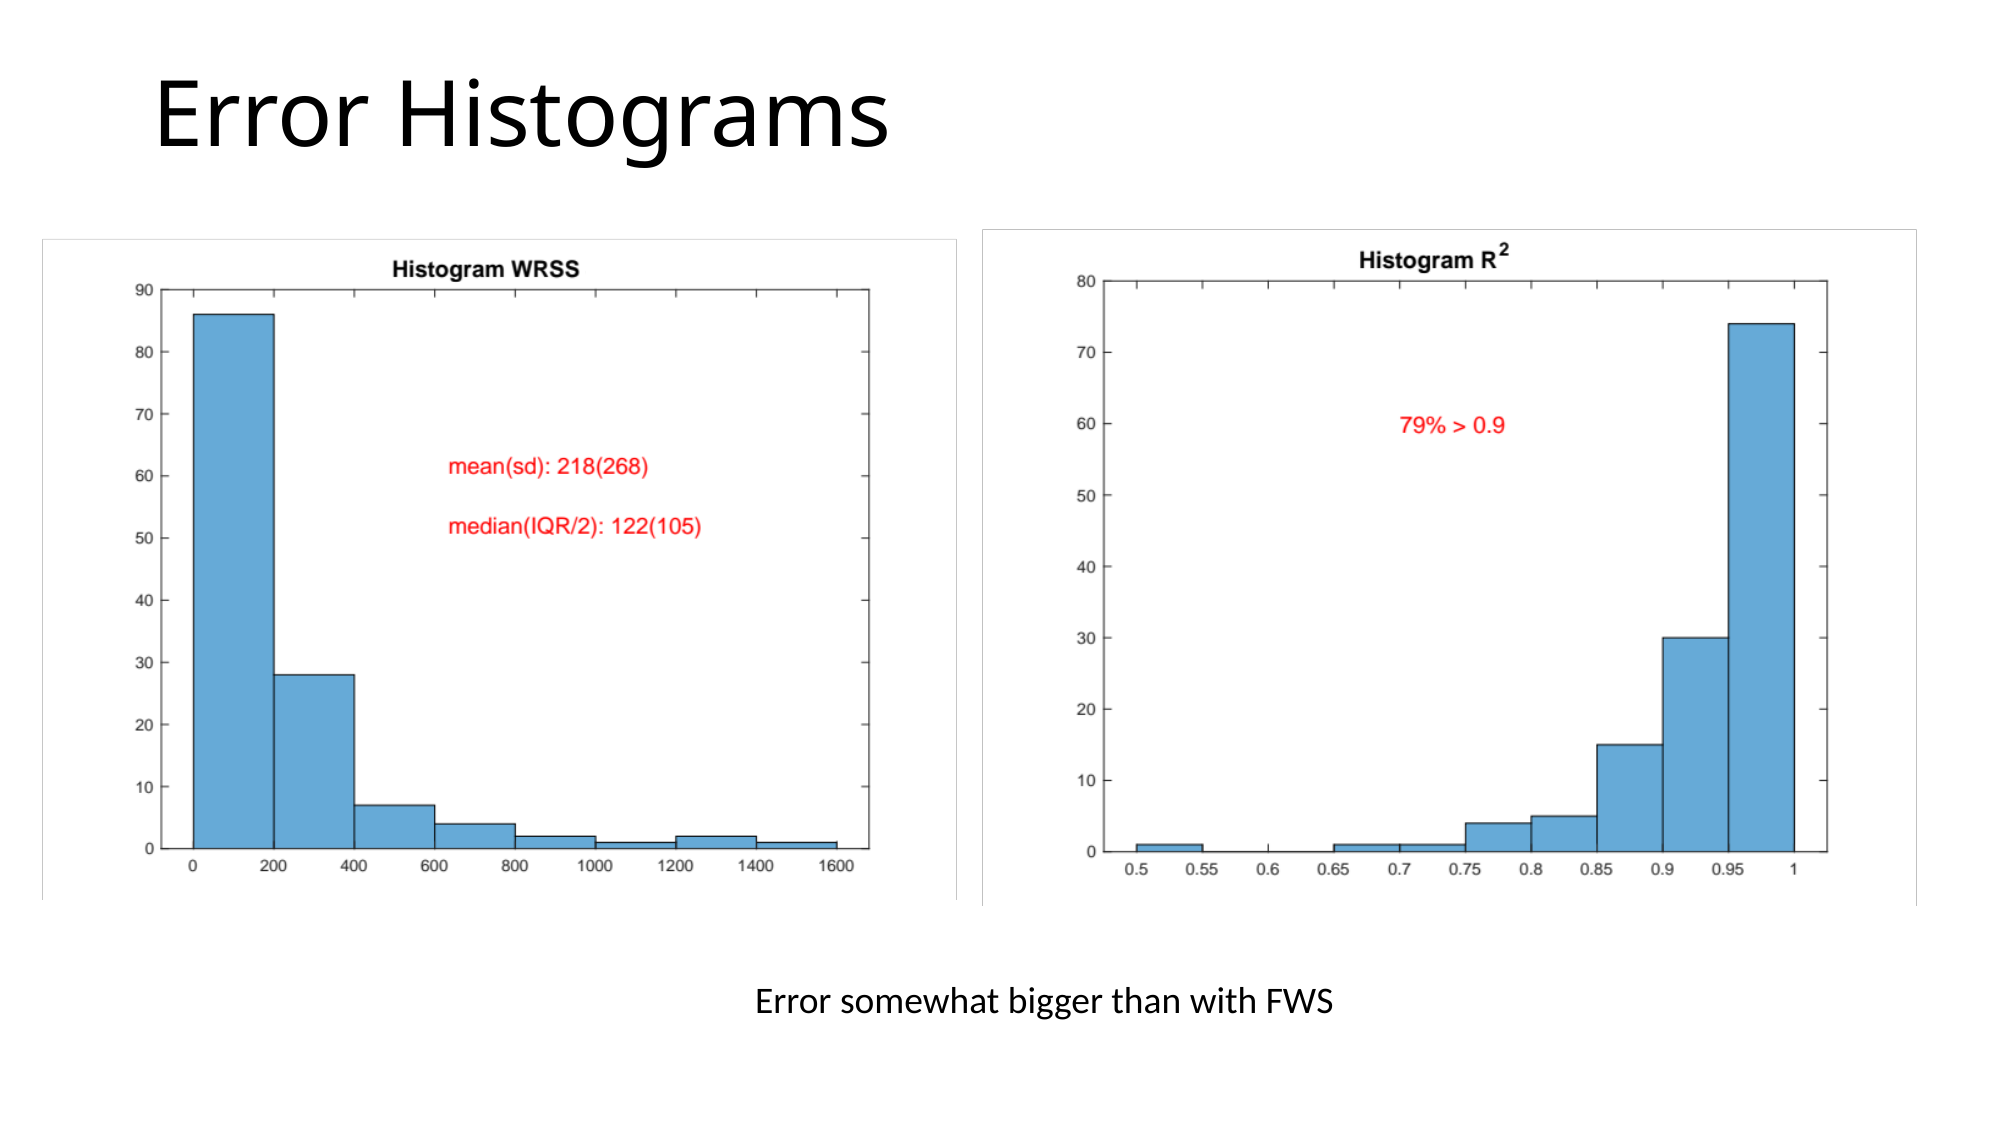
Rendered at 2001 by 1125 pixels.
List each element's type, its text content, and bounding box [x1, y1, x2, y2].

title Error Histograms [137, 59, 1863, 175]
text_box Error somewhat bigger than with FWS [740, 968, 1350, 1029]
picture [0, 218, 1956, 906]
